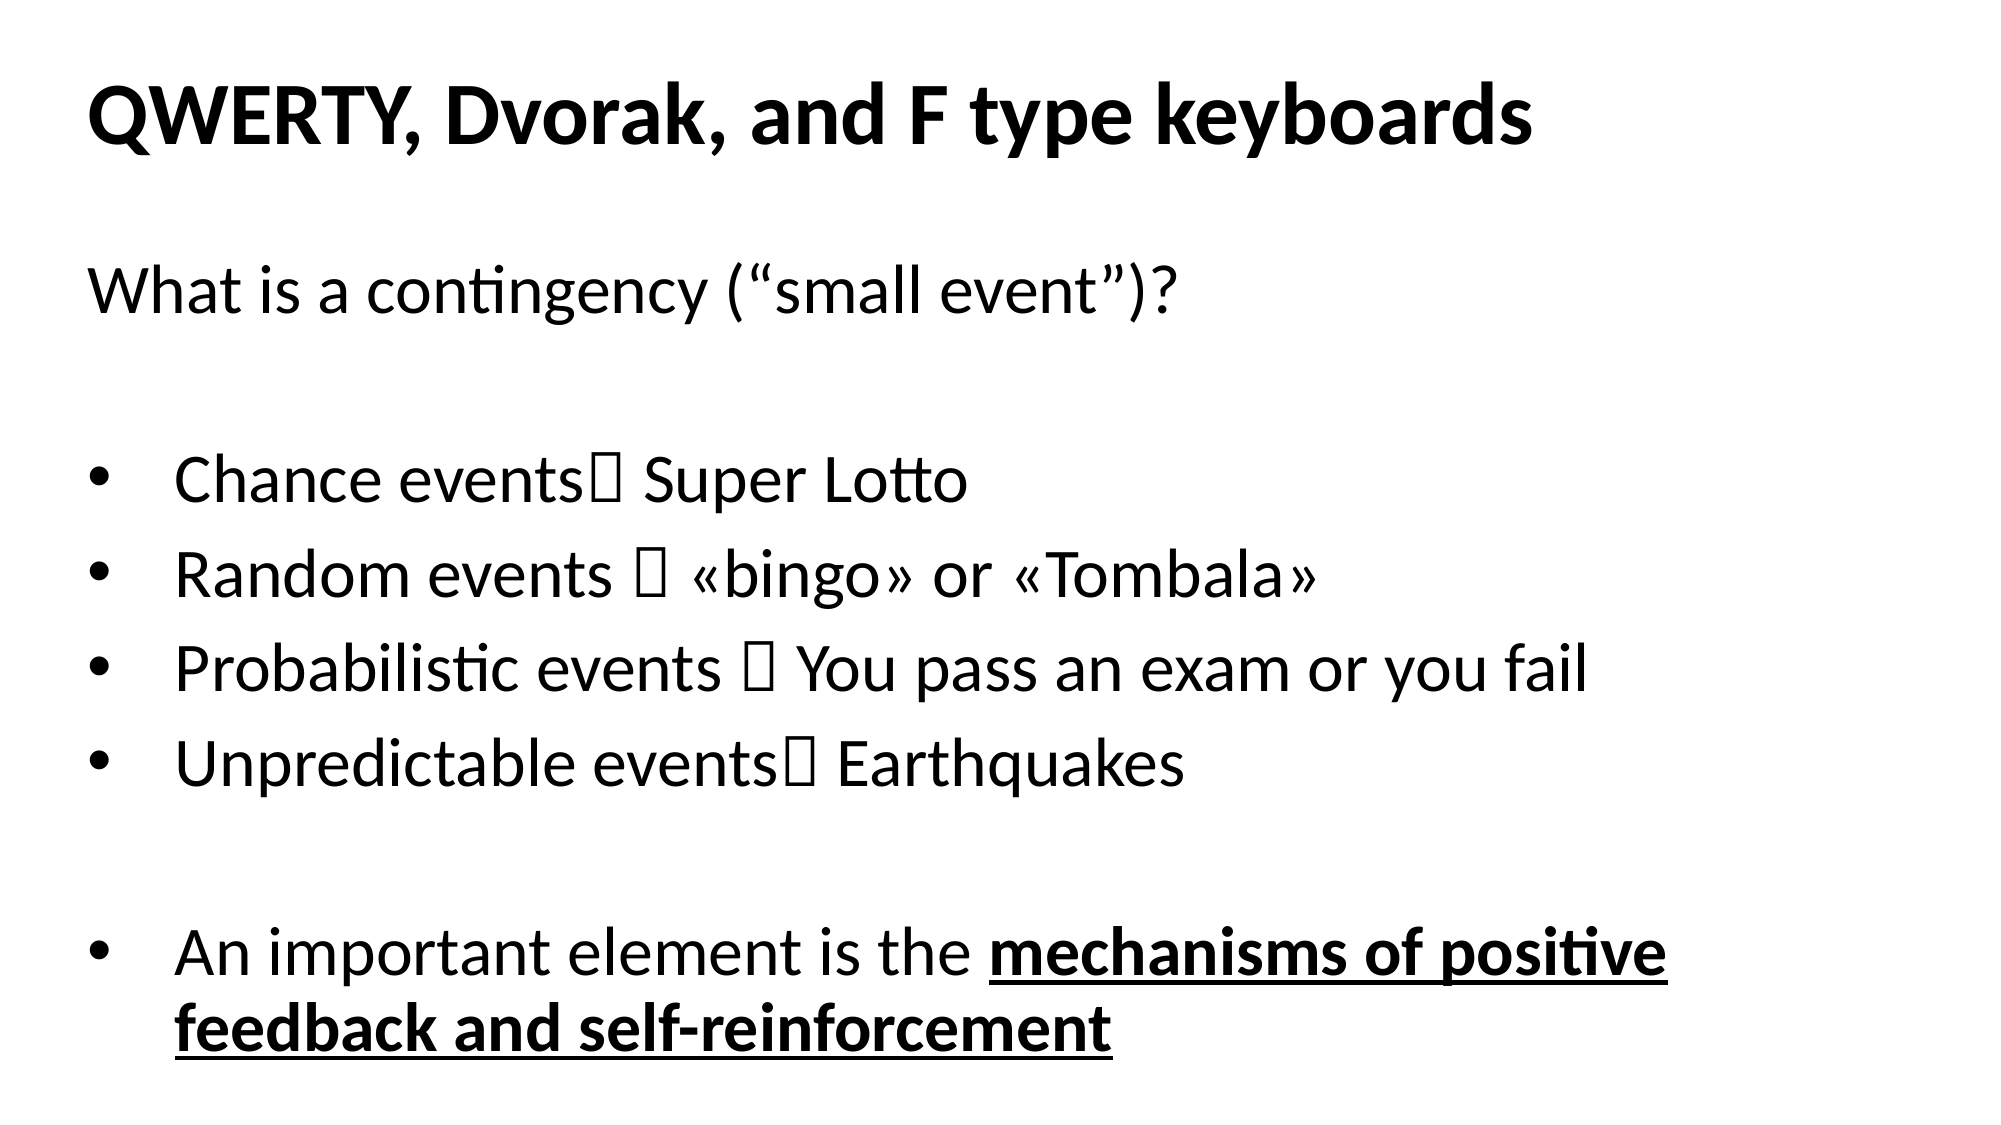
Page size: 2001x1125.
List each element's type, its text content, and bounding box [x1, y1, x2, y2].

subtitle QWERTY, Dvorak, and F type keyboards What is a contingency (“small event”)? Chance events Super Lotto Random events  «bingo» or «Tombala» Probabilistic events  You pass an exam or you fail Unpredictable events Earthquakes An important element is the mechanisms of positive feedback and self-reinforcement [72, 60, 1950, 1082]
